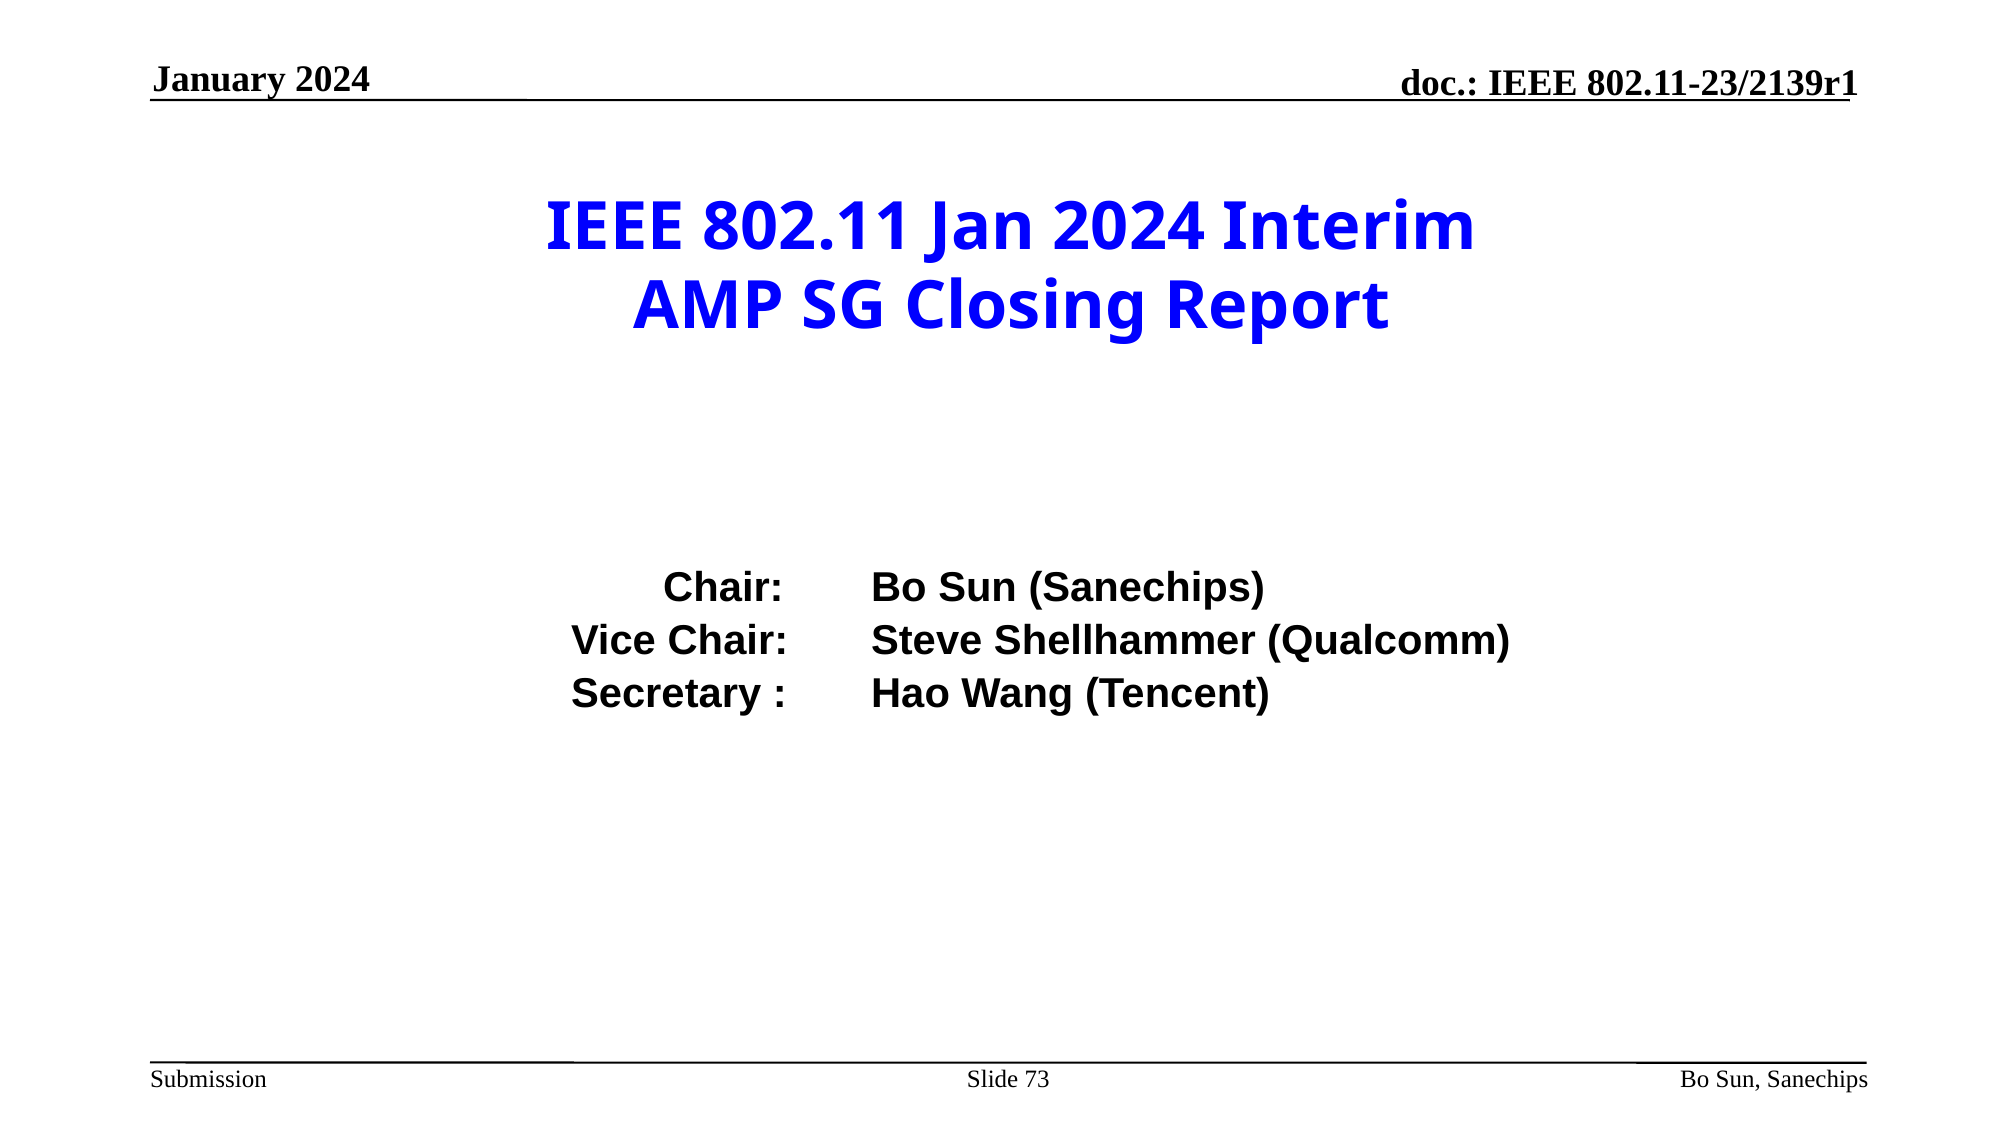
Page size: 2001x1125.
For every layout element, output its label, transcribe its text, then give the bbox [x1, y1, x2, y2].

footer Bo Sun, Sanechips [1171, 1061, 1869, 1093]
title IEEE 802.11 Jan 2024 Interim AMP SG Closing Report [262, 112, 1763, 349]
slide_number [152, 54, 563, 100]
text_box Chair: Bo Sun (Sanechips) Vice Chair: Steve Shellhammer (Qualcomm) Secretary : Hao Wang (Tencent) [200, 349, 1813, 1027]
slide_number Slide 73 [950, 1061, 1067, 1123]
